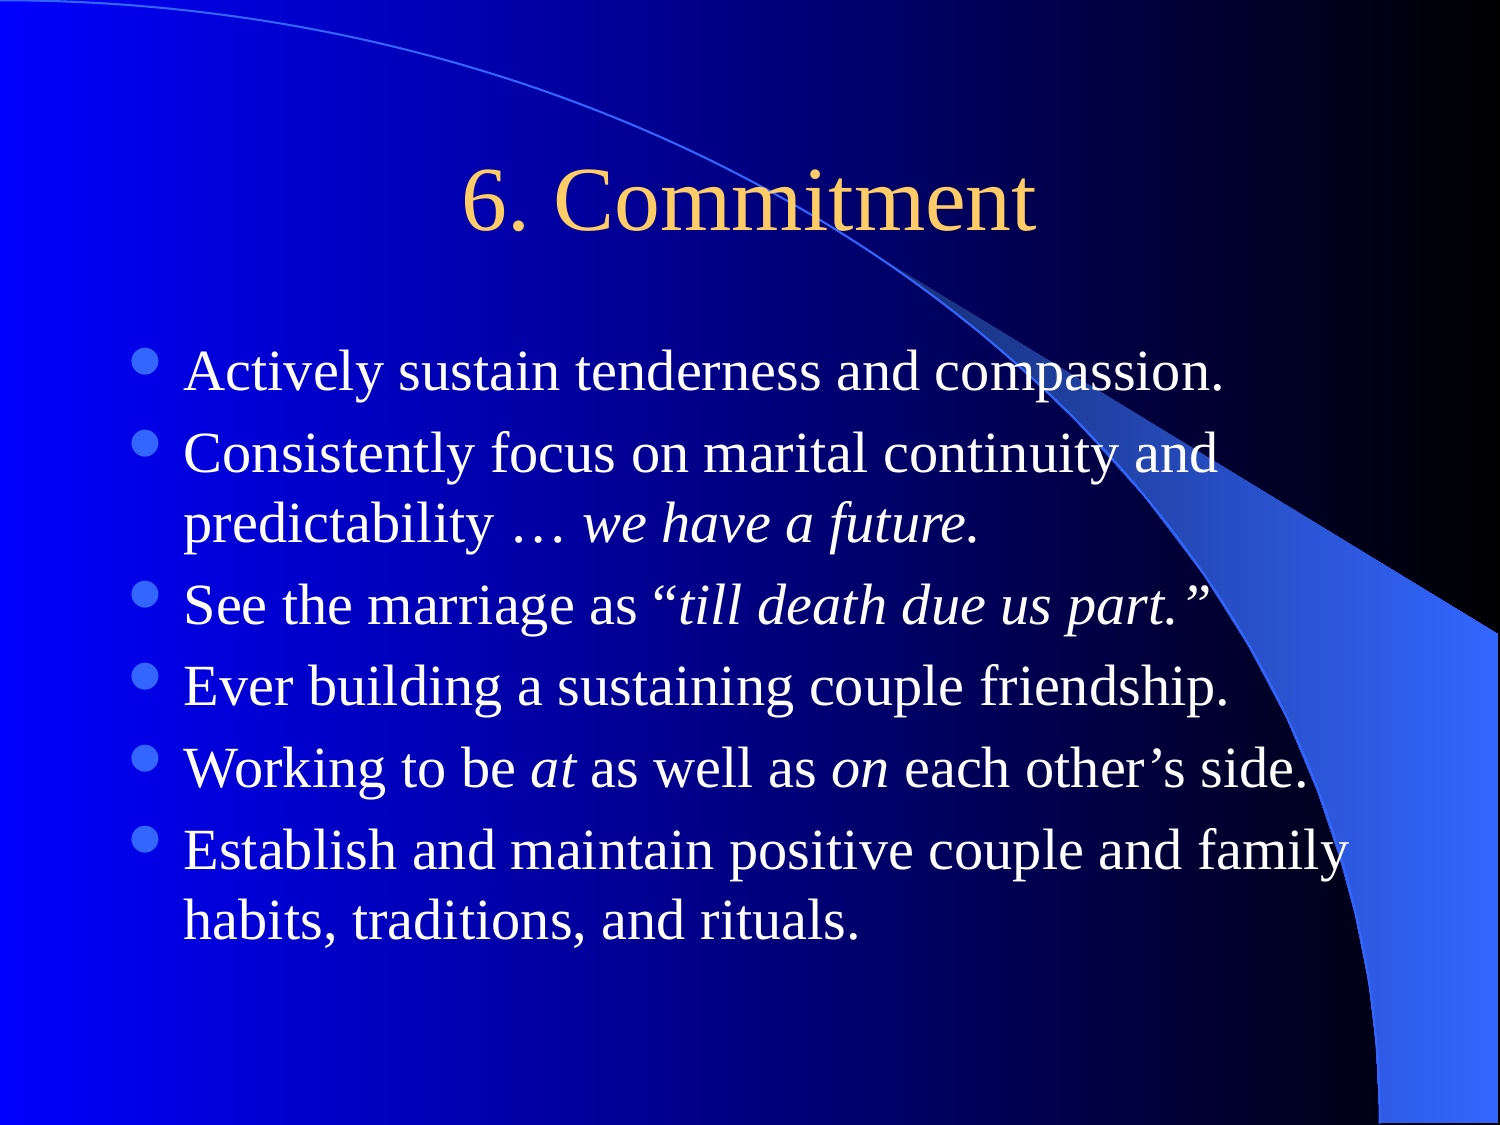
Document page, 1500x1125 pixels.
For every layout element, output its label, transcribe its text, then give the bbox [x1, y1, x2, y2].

title 6. Commitment [112, 99, 1388, 288]
list Actively sustain tenderness and compassion. Consistently focus on marital continuity and predictability … we have a future. See the marriage as “till death due us part.” Ever building a sustaining couple friendship. Working to be at as well as on each other’s side. Establish and maintain positive couple and family habits, traditions, and rituals. [112, 324, 1388, 1001]
